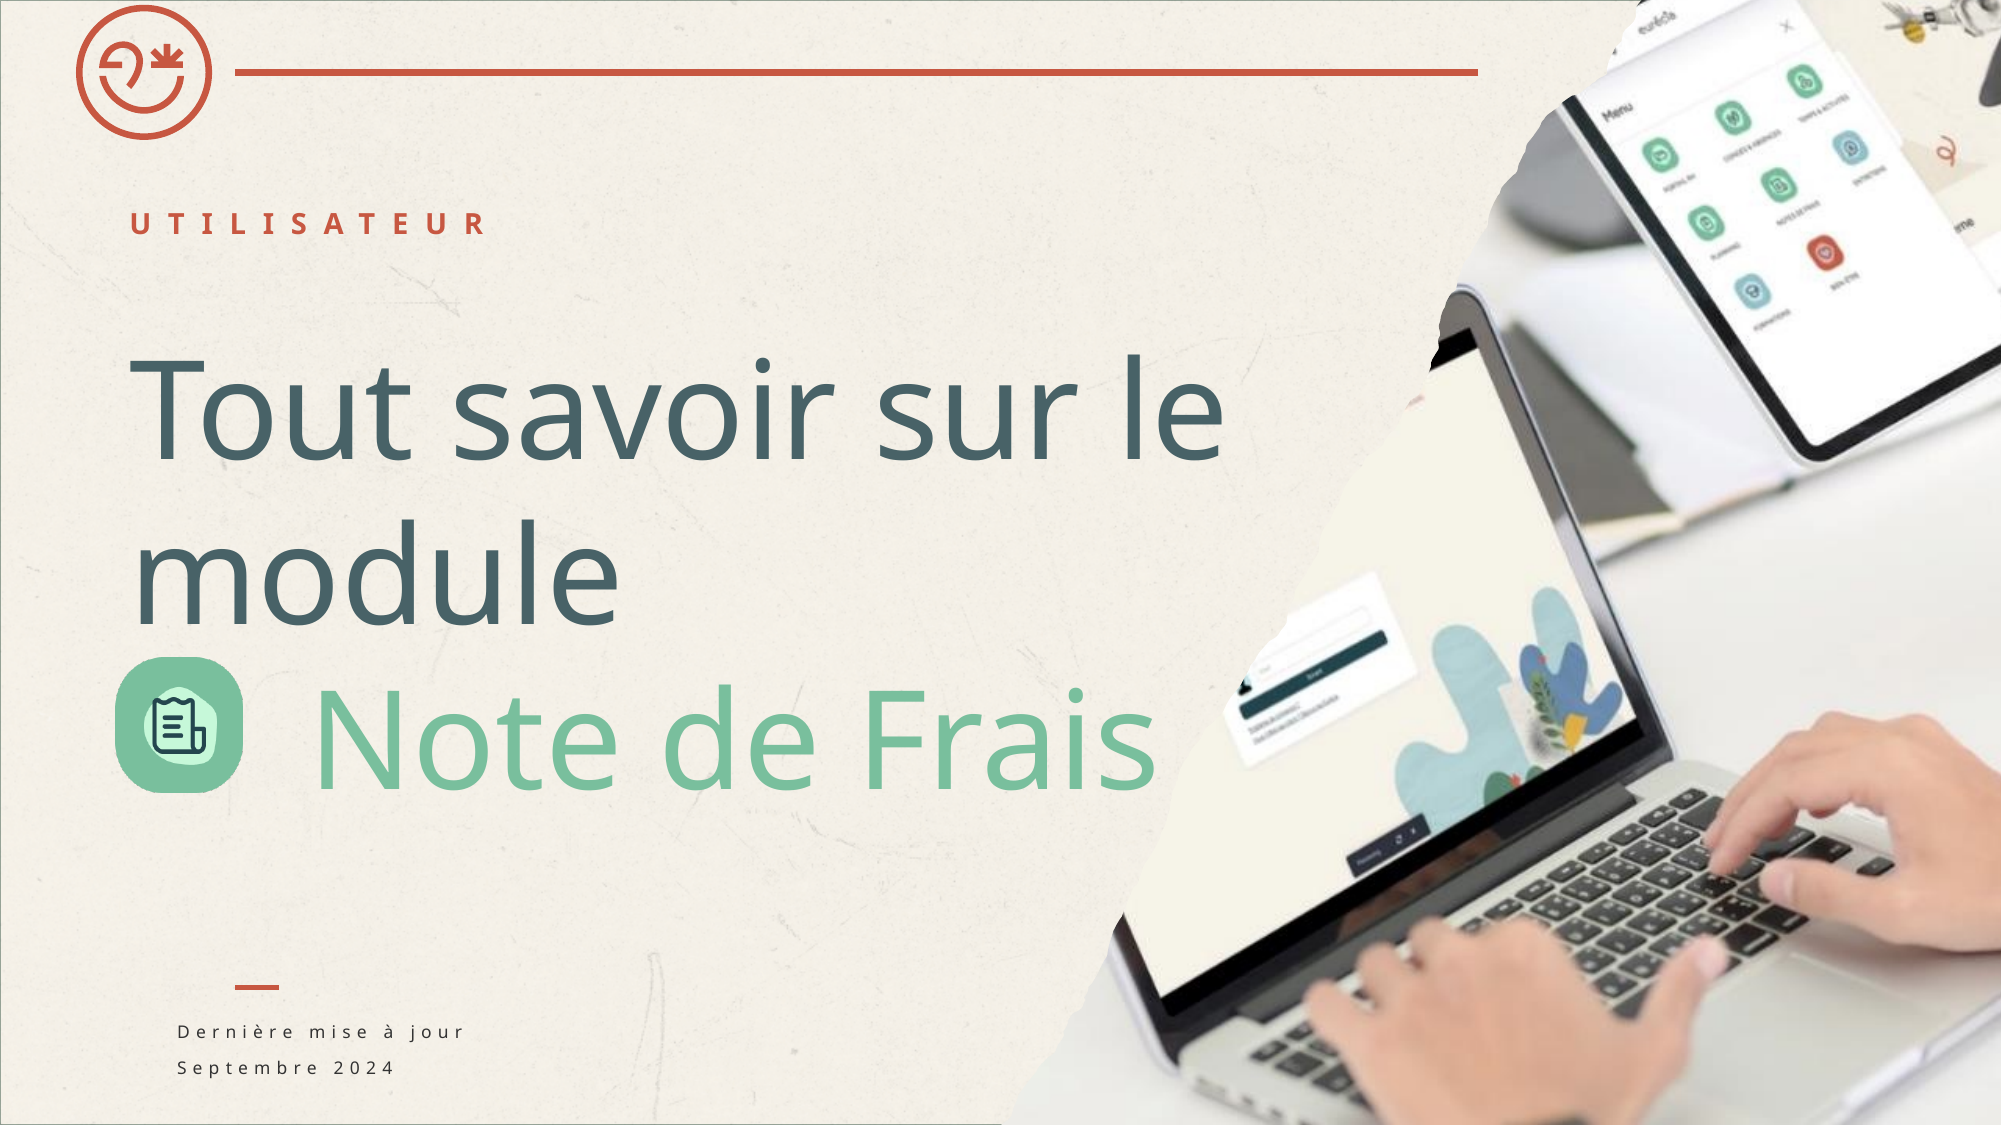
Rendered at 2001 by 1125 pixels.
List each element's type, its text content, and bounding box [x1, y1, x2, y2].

picture [1000, 0, 2001, 1125]
text_box Dernière mise à jour Septembre 2024 [161, 1009, 941, 1087]
title Tout savoir sur le module Note de Frais [114, 315, 1000, 939]
picture [115, 657, 243, 793]
list UTILISATEUR [114, 163, 1000, 295]
